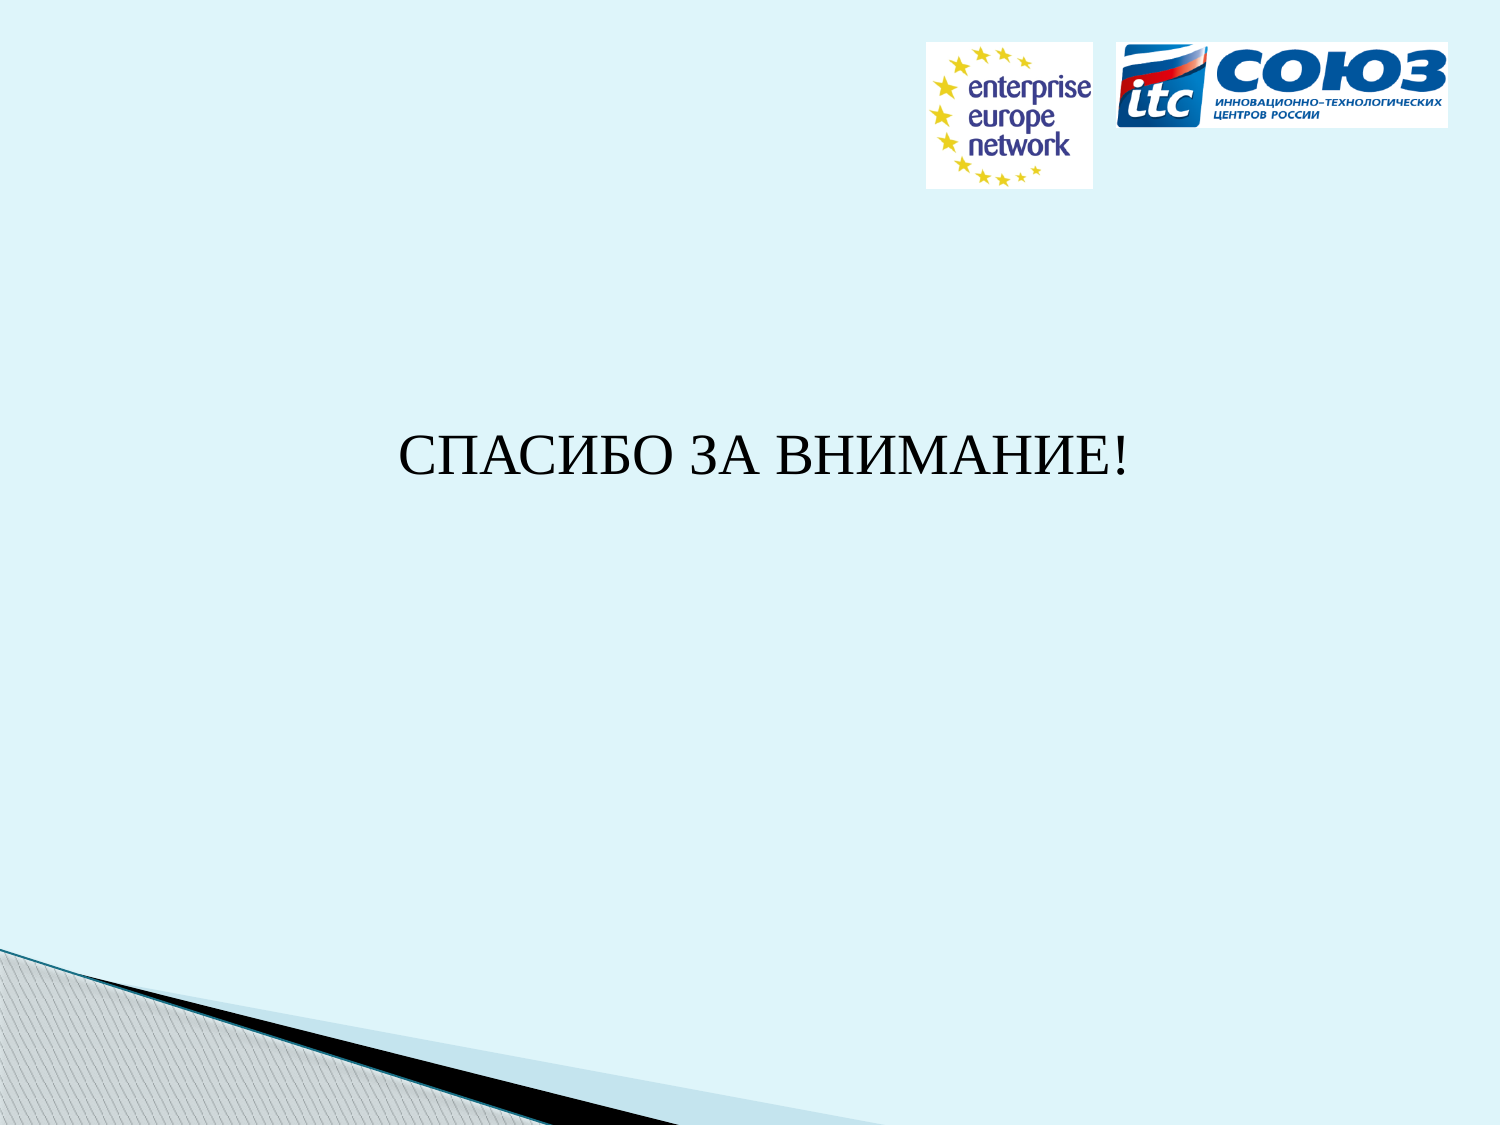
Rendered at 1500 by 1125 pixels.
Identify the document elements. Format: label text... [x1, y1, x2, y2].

picture [1115, 42, 1448, 129]
text_box СПАСИБО ЗА ВНИМАНИЕ! [82, 408, 1448, 494]
picture [926, 42, 1093, 189]
